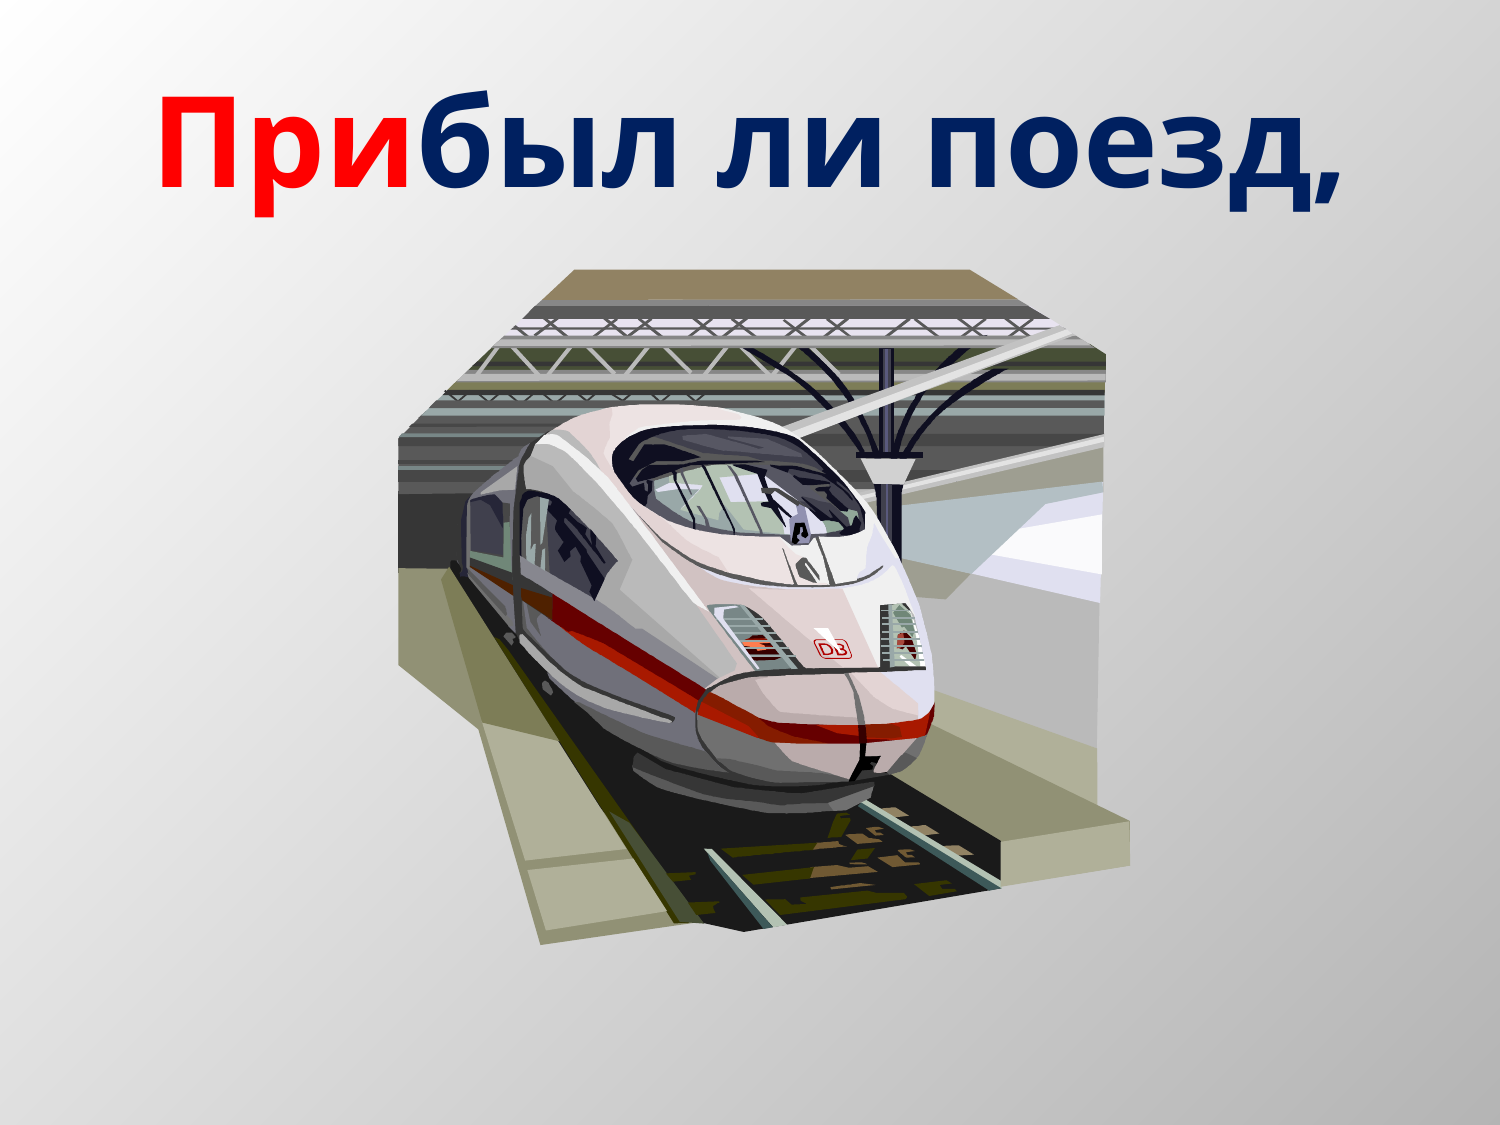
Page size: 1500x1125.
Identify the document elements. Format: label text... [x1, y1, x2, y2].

title Прибыл ли поезд, [75, 45, 1425, 233]
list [398, 269, 1137, 952]
